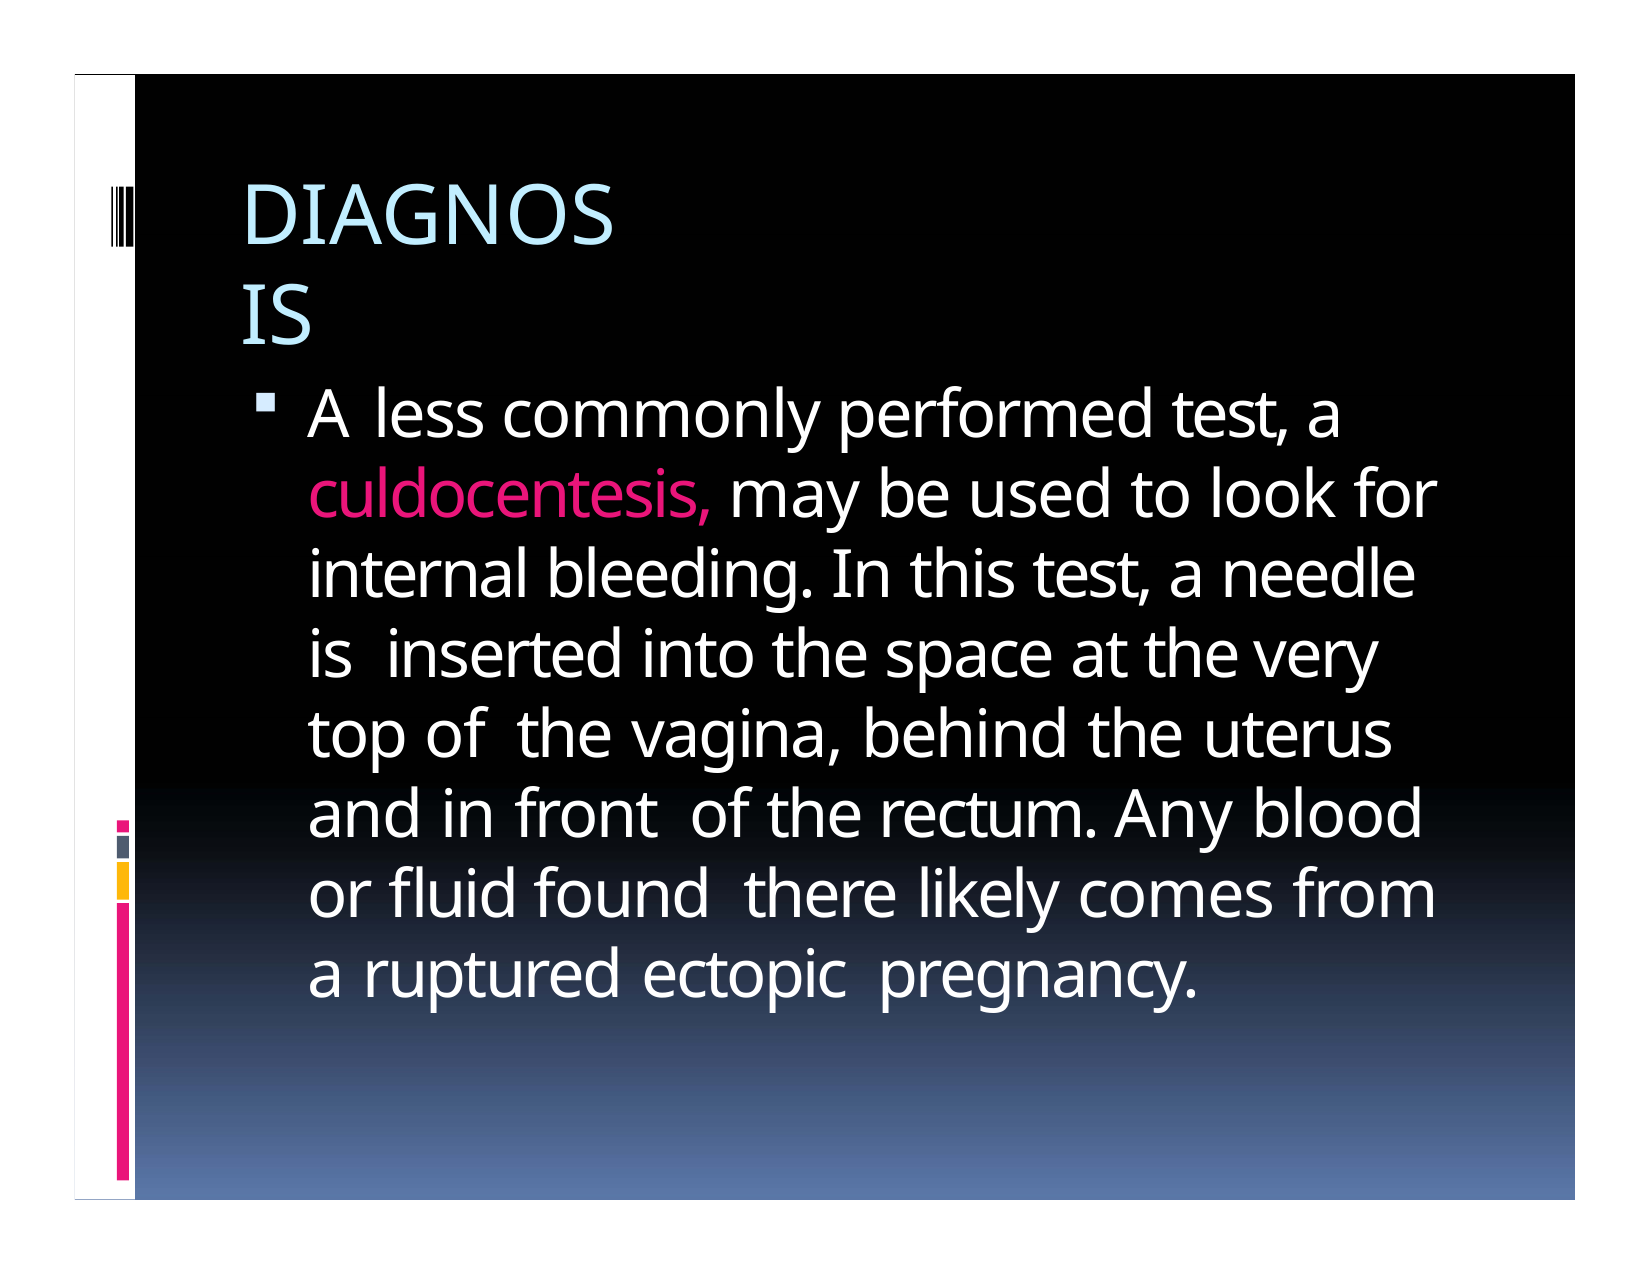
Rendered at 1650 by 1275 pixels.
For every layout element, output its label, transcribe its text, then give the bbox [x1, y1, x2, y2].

title DIAGNOSIS [237, 159, 639, 374]
picture [74, 74, 1575, 1200]
text_box A less commonly performed test, a culdocentesis, may be used to look for internal bleeding. In this test, a needle is inserted into the space at the very top of the vagina, behind the uterus and in front of the rectum. Any blood or fluid found there likely comes from a ruptured ectopic pregnancy. [249, 368, 1469, 1011]
